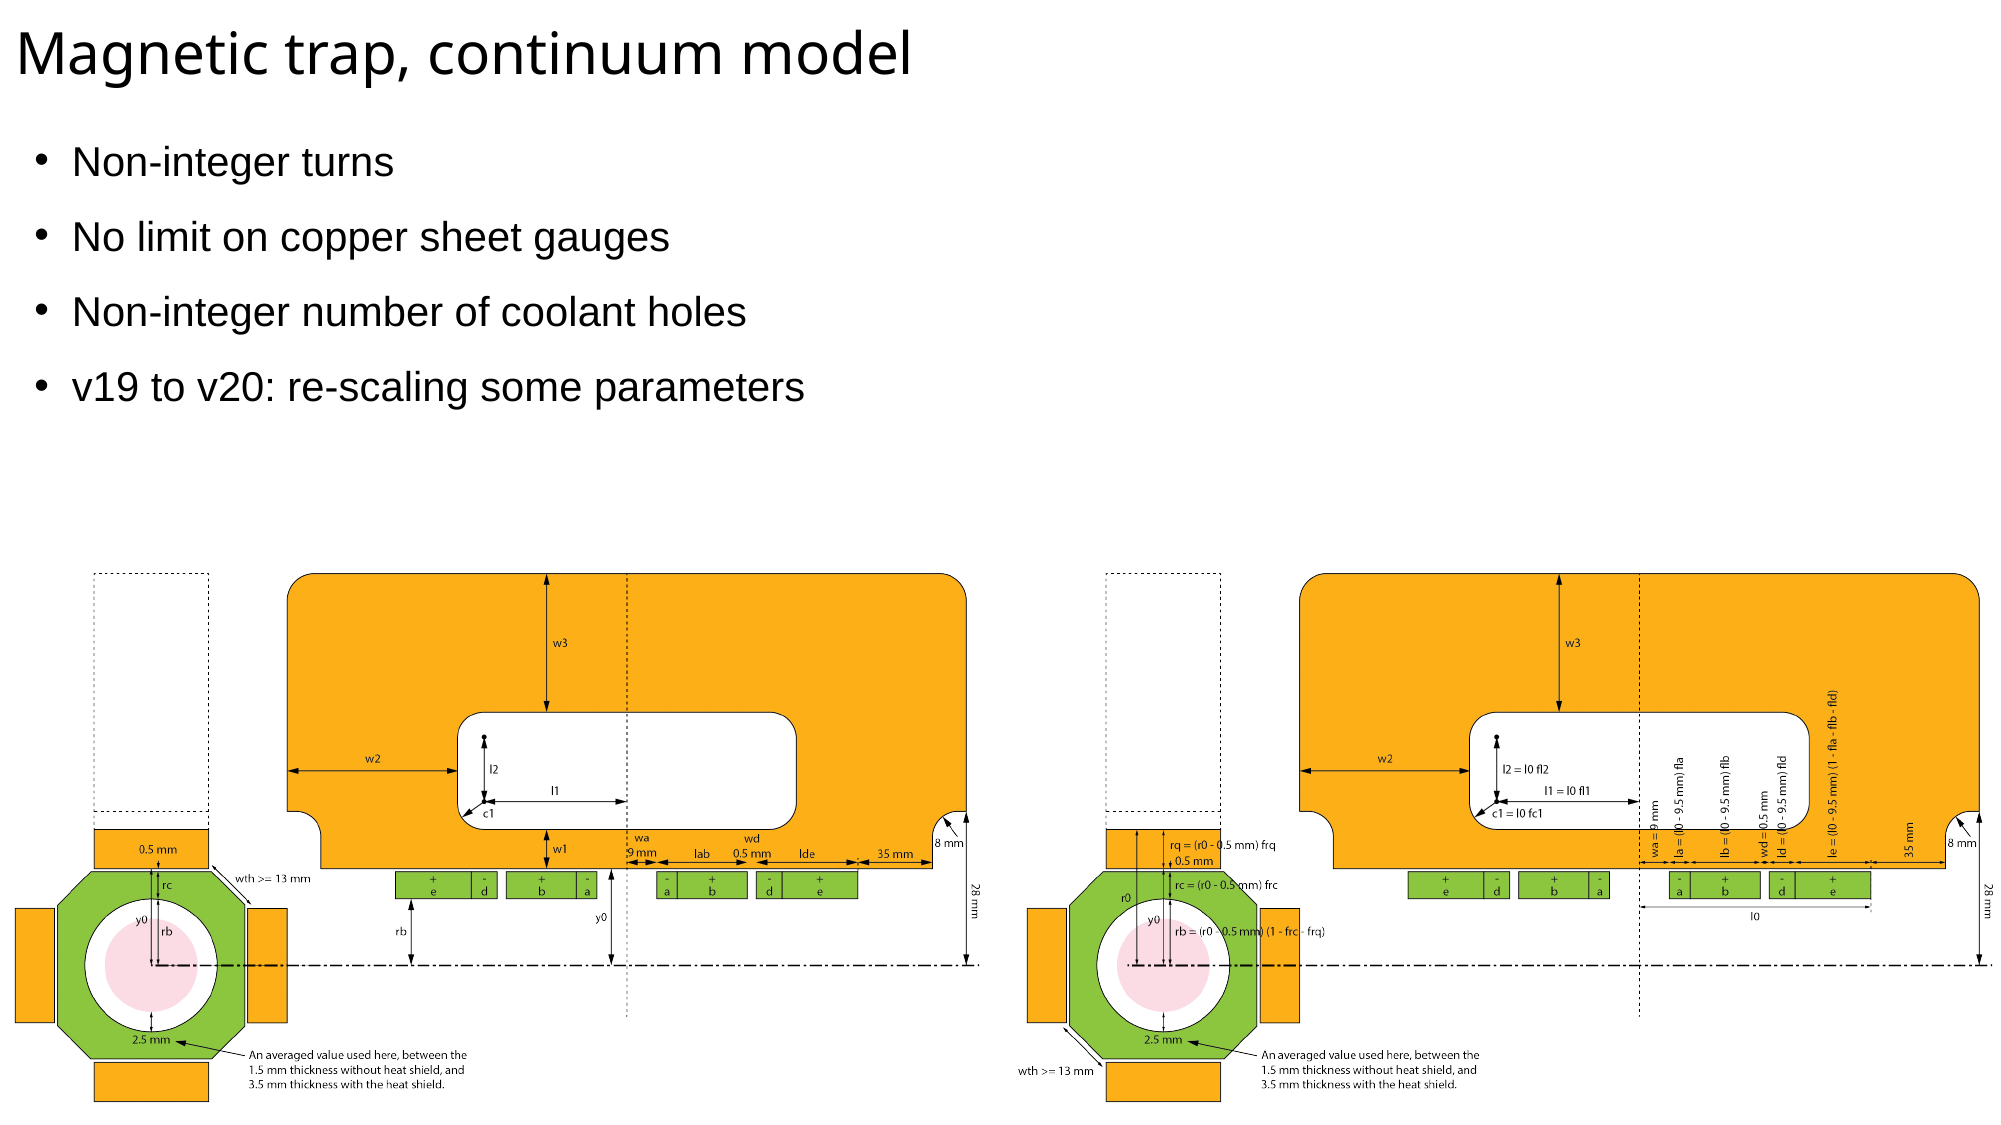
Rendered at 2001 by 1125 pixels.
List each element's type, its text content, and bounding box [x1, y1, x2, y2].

picture [0, 555, 987, 1118]
title Magnetic trap, continuum model [0, 0, 2000, 112]
list Non-integer turns No limit on copper sheet gauges Non-integer number of coolant holes v19 to v20: re-scaling some parameters [19, 127, 835, 555]
picture [1012, 555, 2000, 1118]
